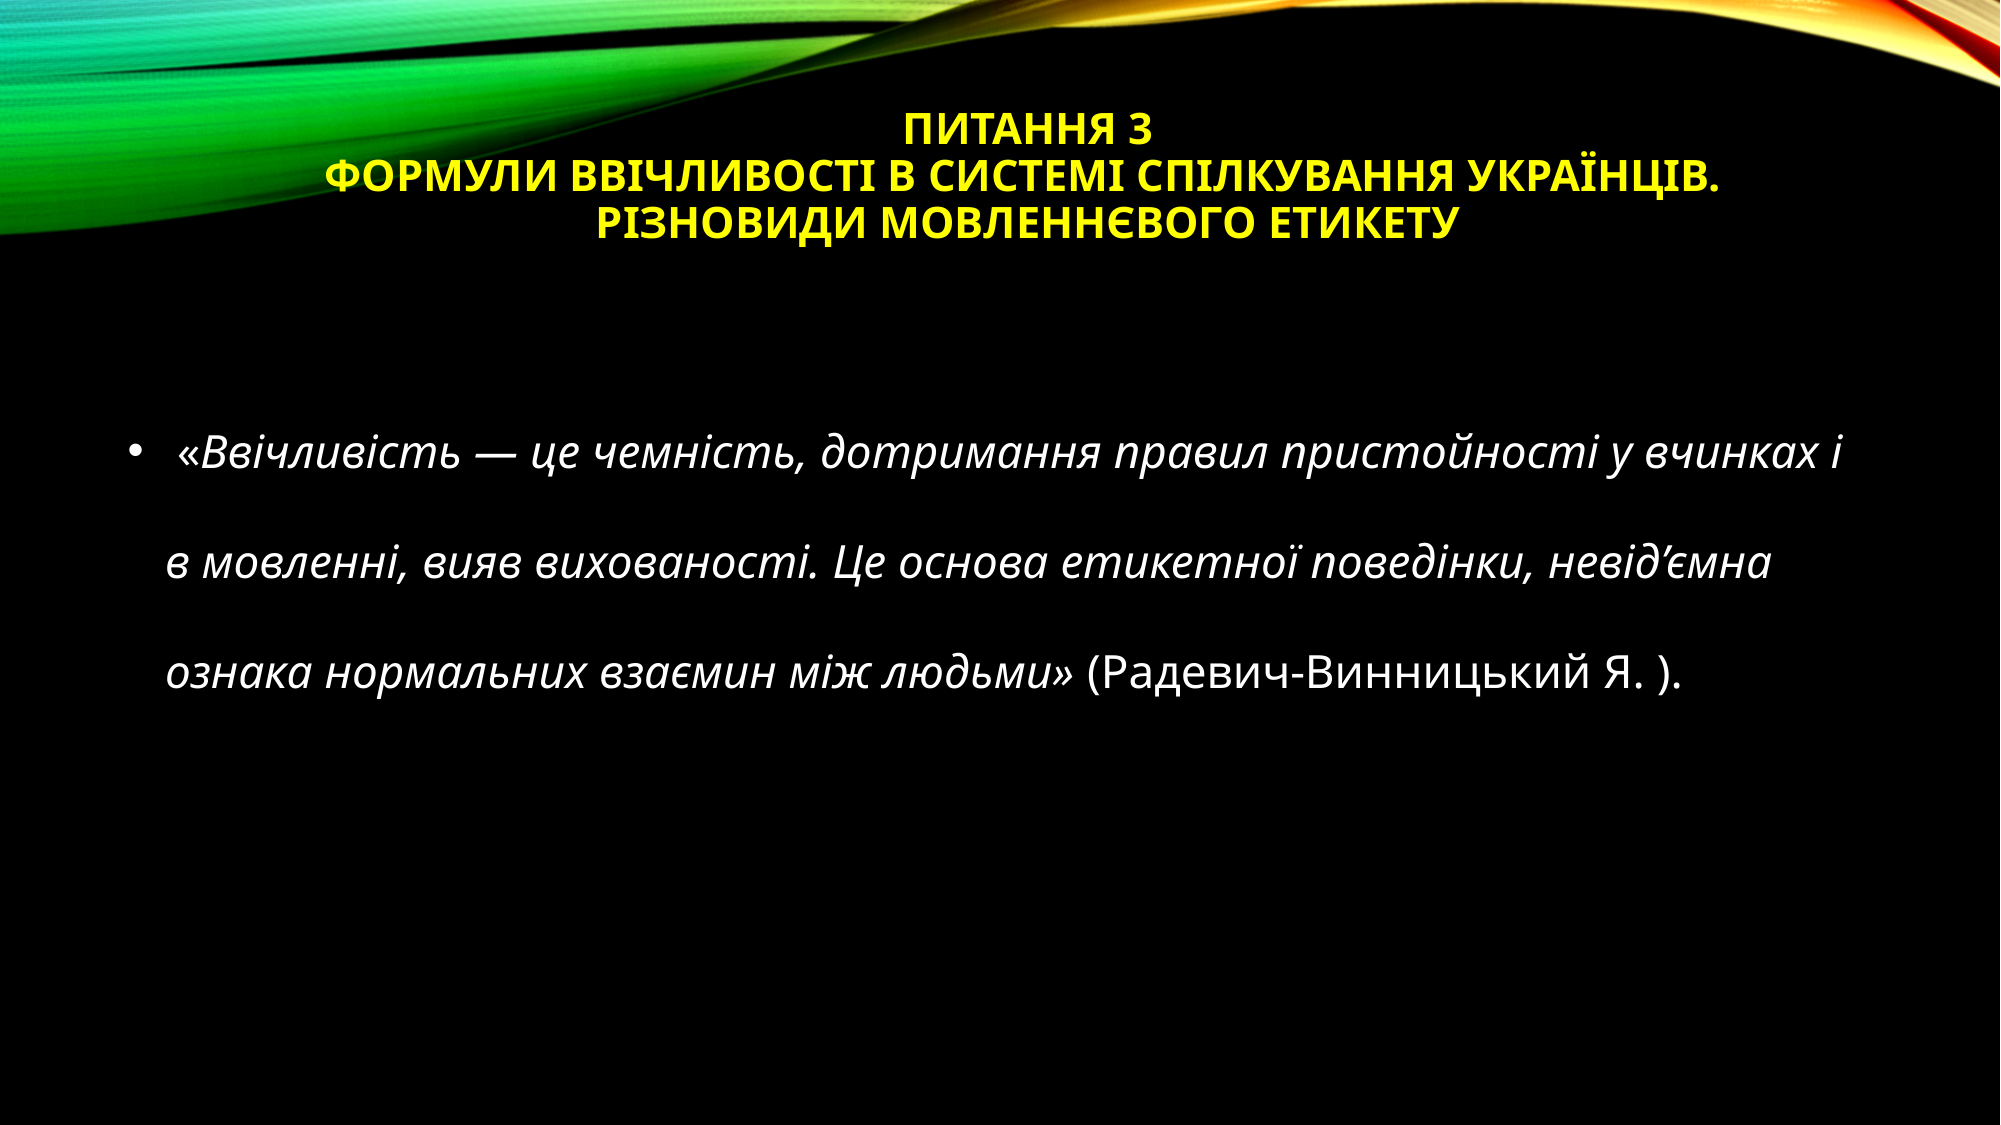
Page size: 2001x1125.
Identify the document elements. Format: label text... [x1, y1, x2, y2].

picture [0, 0, 2000, 237]
list «Ввічливість — це чемність, дотримання правил пристойності у вчинках і в мовленні, вияв вихованості. Це основа етикетної поведінки, невід’ємна ознака нормальних взаємин між людьми» (Радевич-Винницький Я. ). [112, 360, 1888, 1021]
title Питання 3 Формули ввічливості в системі спілкування українців. Різновиди мовленнєвого етикету [168, 97, 1888, 310]
